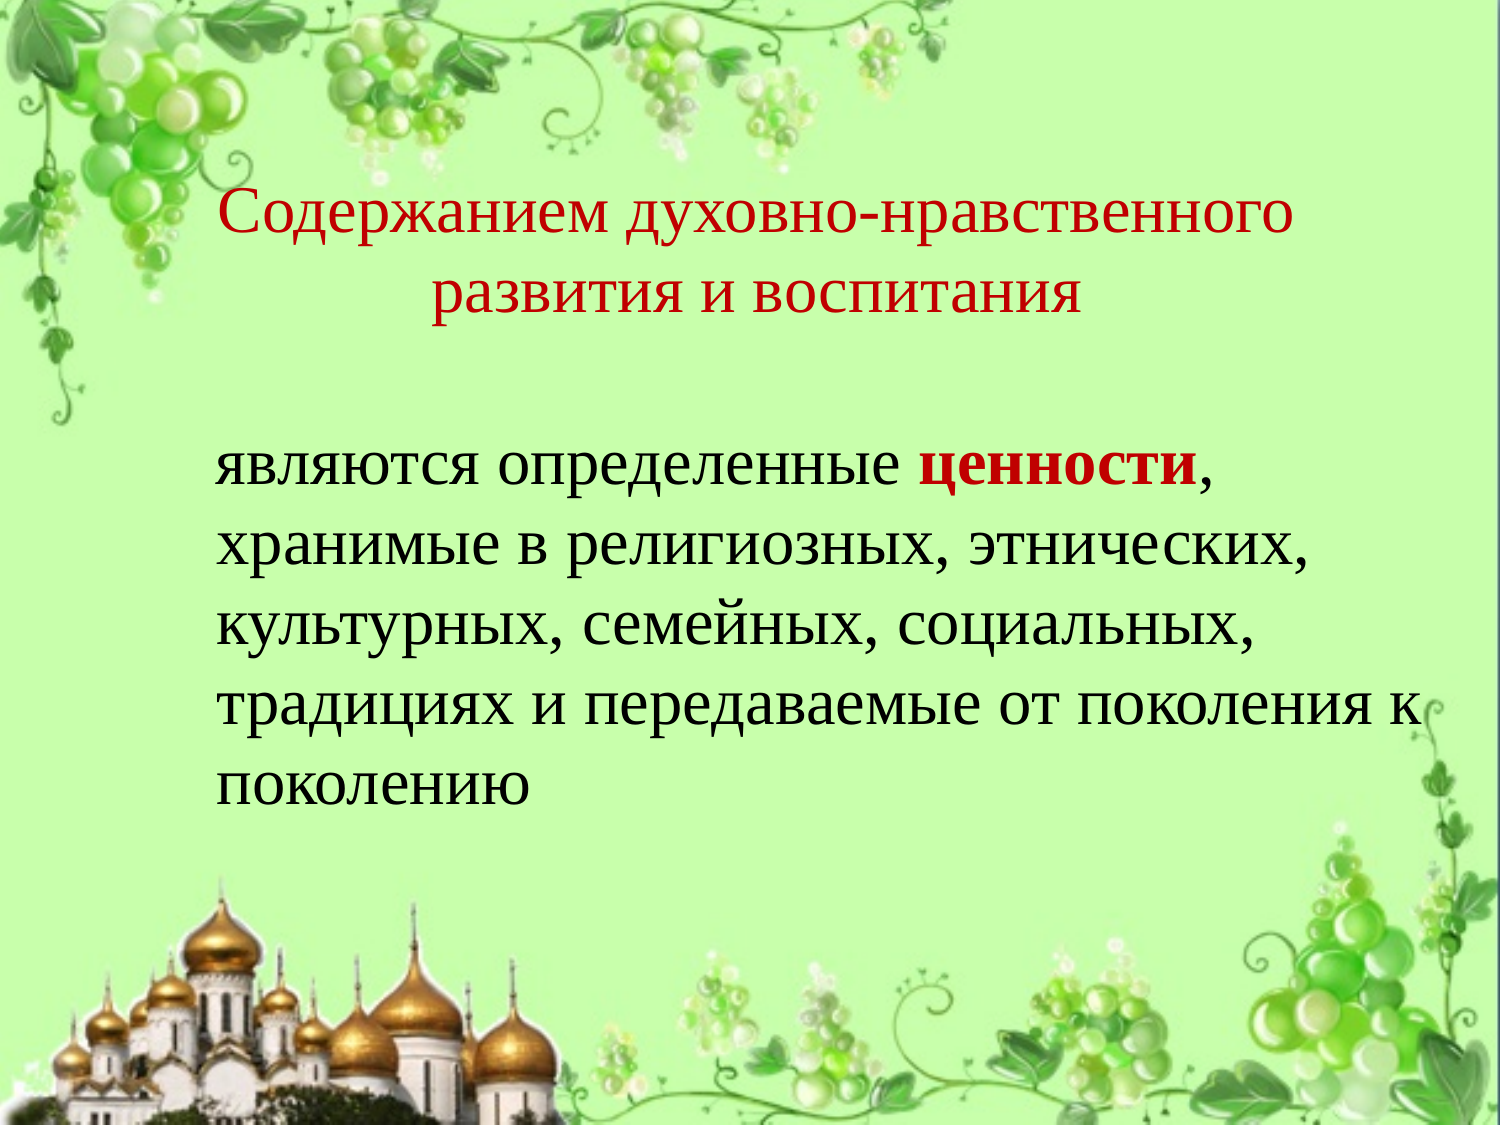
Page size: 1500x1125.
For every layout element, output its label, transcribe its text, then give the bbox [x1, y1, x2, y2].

list являются определенные ценности, хранимые в религиозных, этнических, культурных, семейных, социальных, традициях и передаваемые от поколения к поколению [117, 410, 1468, 856]
picture [0, 0, 1500, 1125]
title Содержанием духовно-нравственного развития и воспитания [82, 152, 1432, 340]
